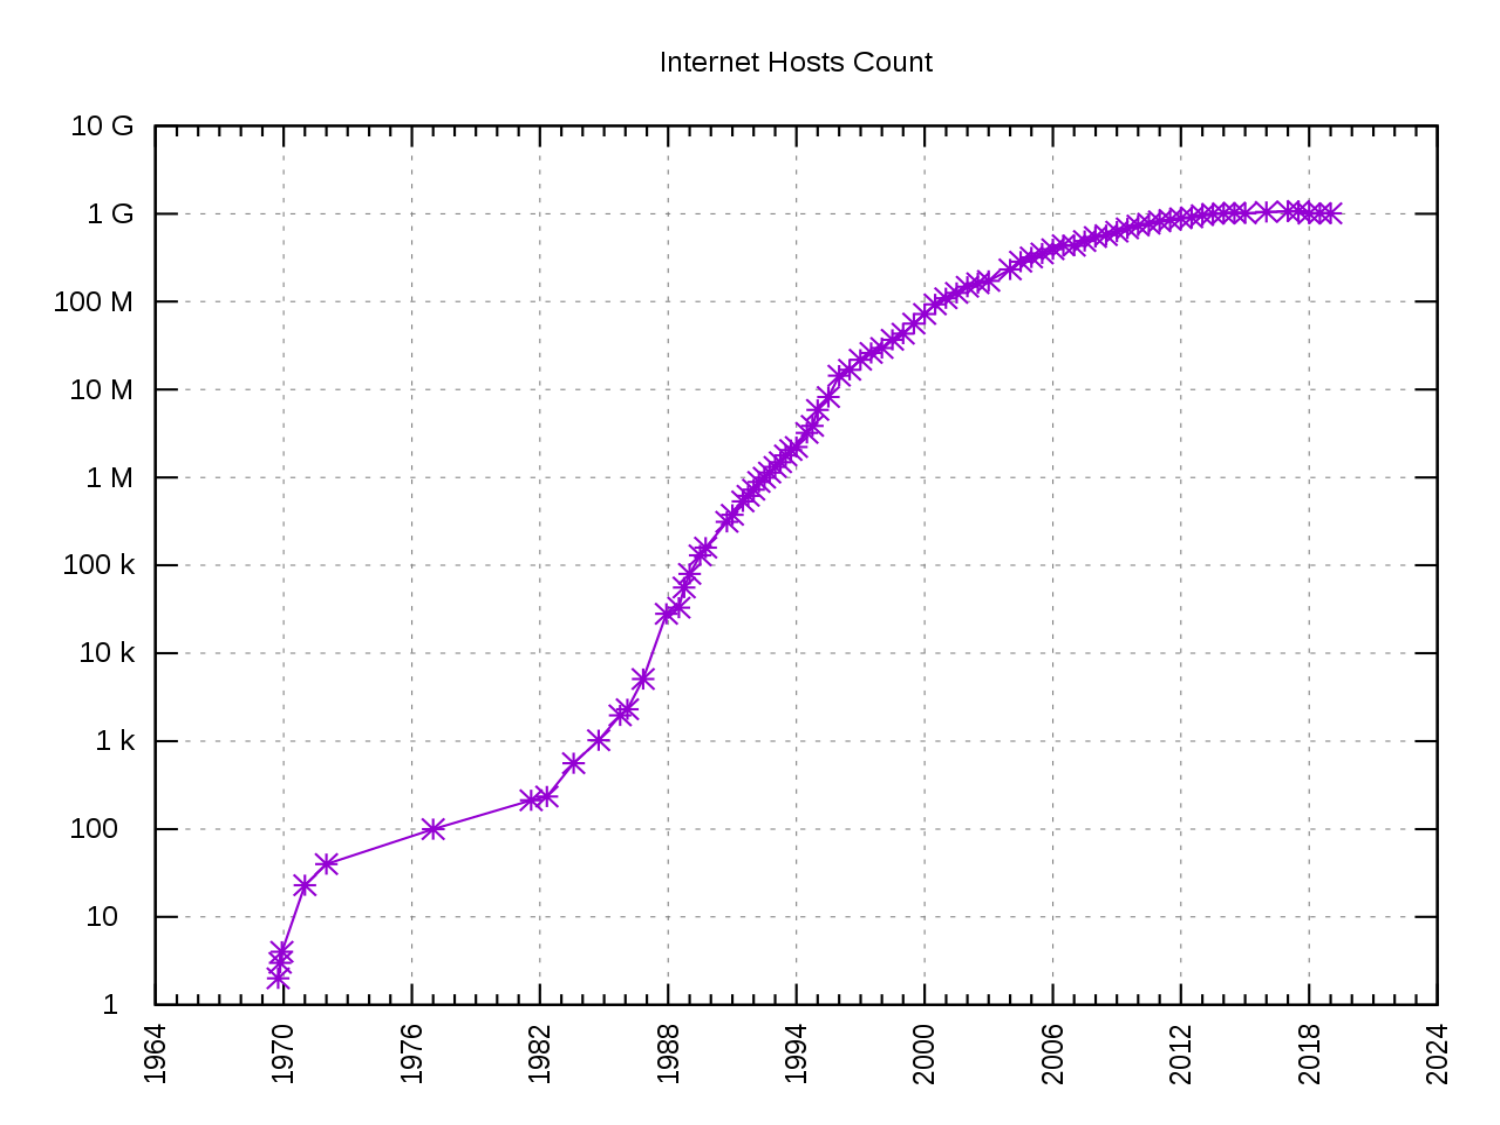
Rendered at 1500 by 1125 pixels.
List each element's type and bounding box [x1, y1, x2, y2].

list [0, 0, 1500, 1125]
